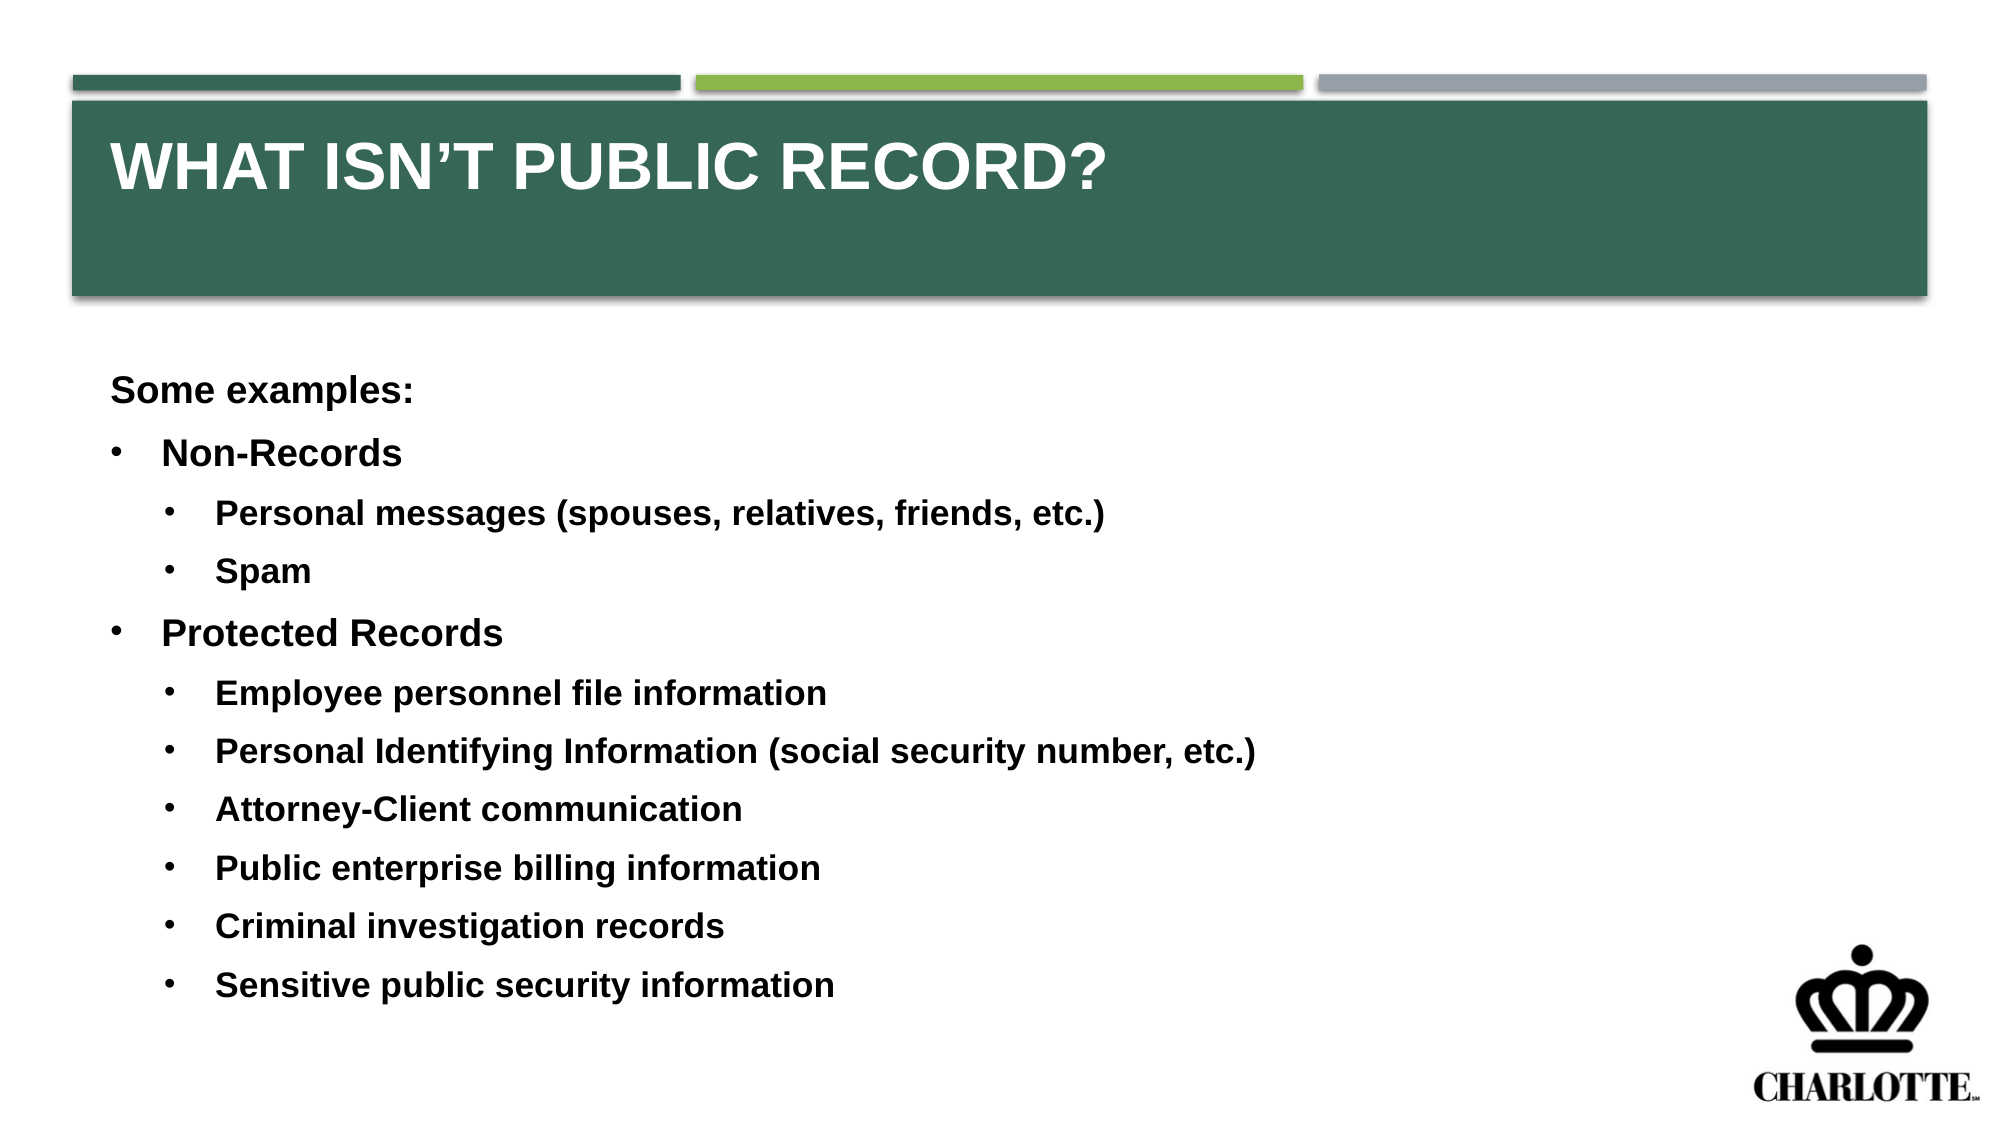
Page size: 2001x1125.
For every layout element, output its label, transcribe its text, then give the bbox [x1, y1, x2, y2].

picture [1749, 939, 1986, 1110]
title What isn’t public record? [95, 115, 1905, 282]
list Some examples: Non-Records Personal messages (spouses, relatives, friends, etc.) Spam Protected Records Employee personnel file information Personal Identifying Information (social security number, etc.) Attorney-Client communication Public enterprise billing information Criminal investigation records Sensitive public security information [95, 357, 1751, 1019]
